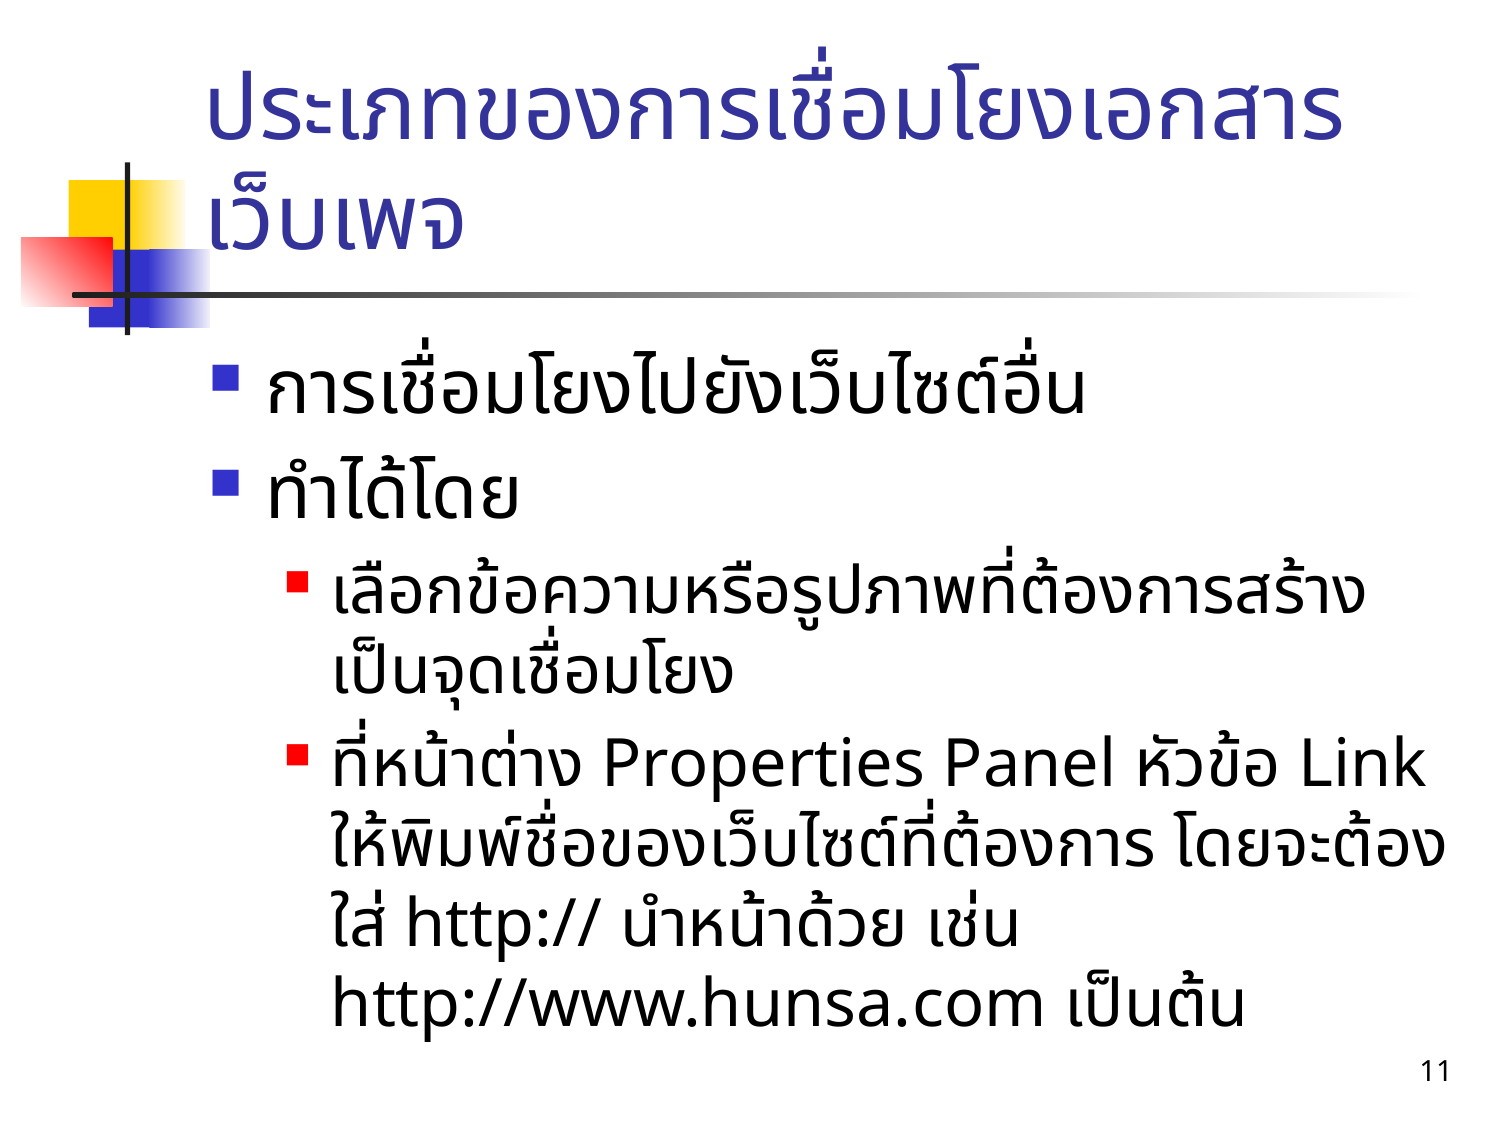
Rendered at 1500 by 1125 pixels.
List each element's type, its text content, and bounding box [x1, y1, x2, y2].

title ประเภทของการเชื่อมโยงเอกสารเว็บเพจ [188, 35, 1468, 275]
list การเชื่อมโยงไปยังเว็บไซต์อื่น ทำได้โดย เลือกข้อความหรือรูปภาพที่ต้องการสร้างเป็นจุดเชื่อมโยง ที่หน้าต่าง Properties Panel หัวข้อ Link ให้พิมพ์ชื่อของเว็บไซต์ที่ต้องการ โดยจะต้องใส่ http:// นำหน้าด้วย เช่น http://www.hunsa.com เป็นต้น [193, 331, 1469, 1006]
slide_number 11 [1155, 1024, 1468, 1100]
